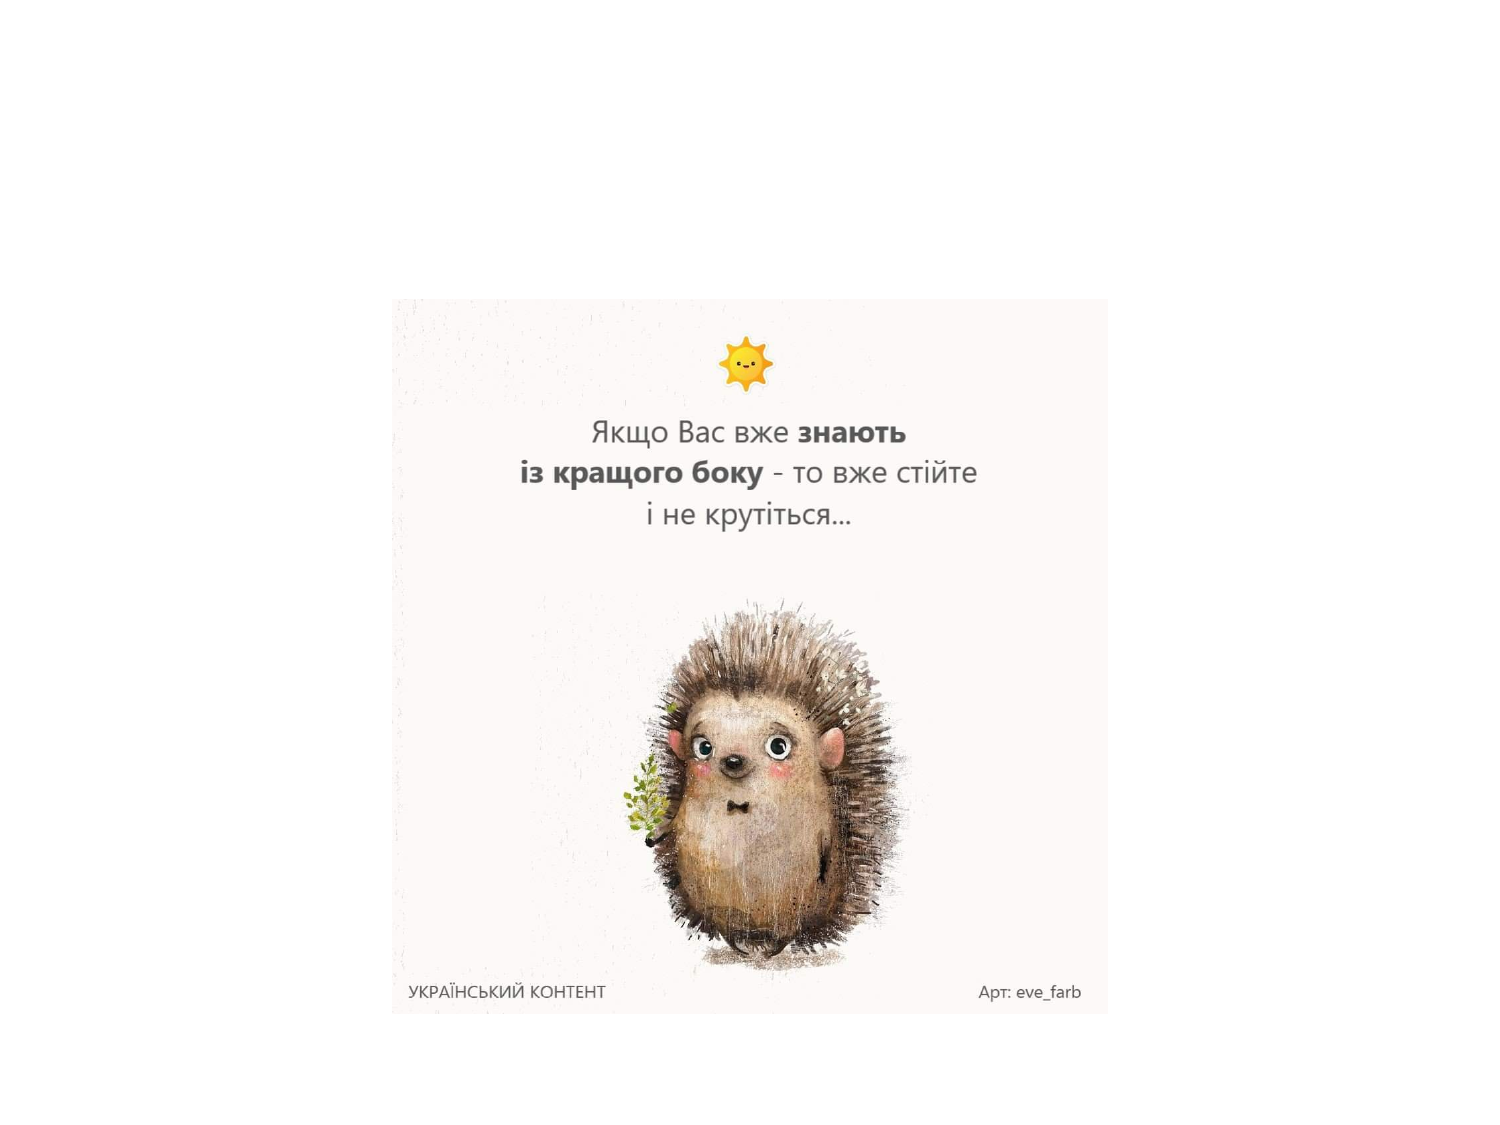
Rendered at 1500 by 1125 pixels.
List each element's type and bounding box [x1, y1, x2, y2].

list [392, 299, 1108, 1014]
